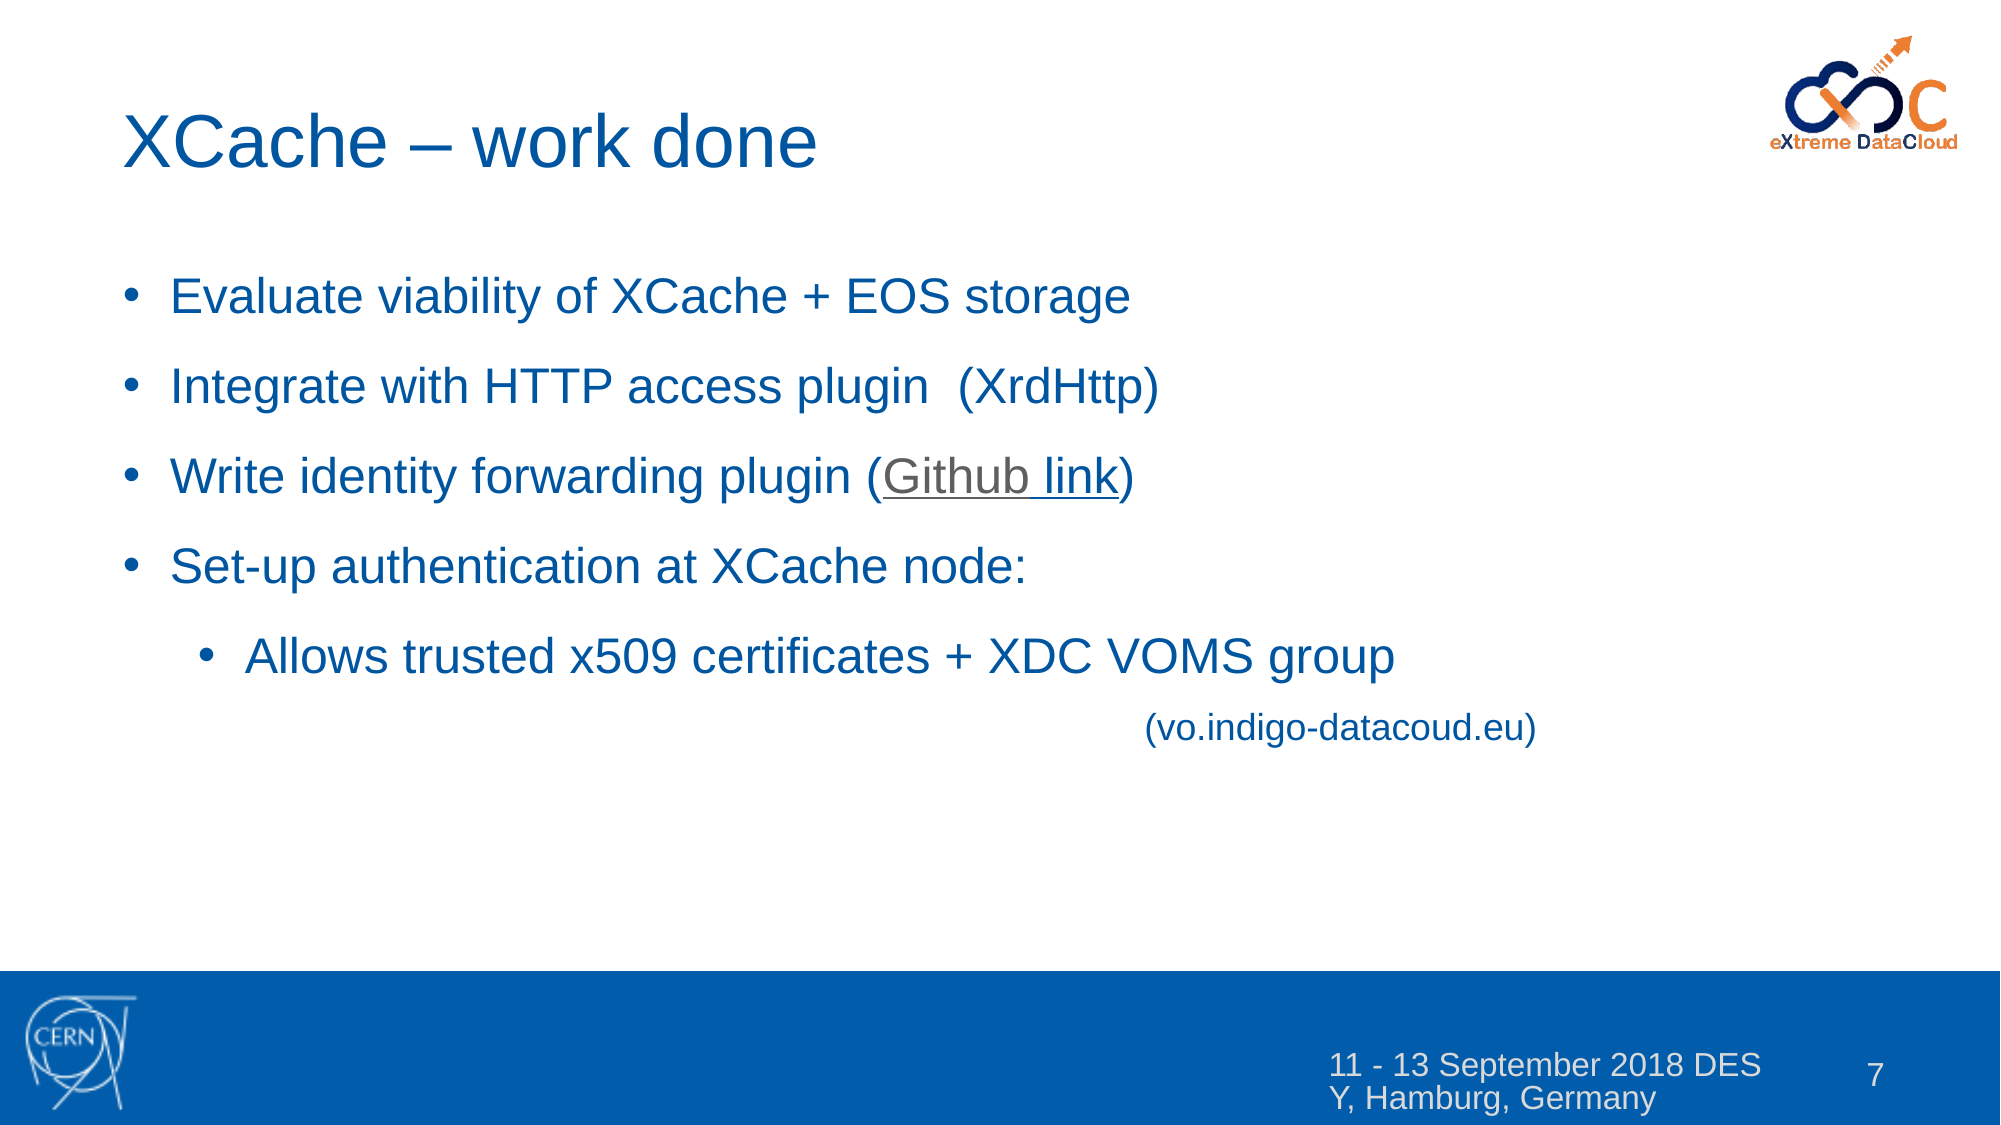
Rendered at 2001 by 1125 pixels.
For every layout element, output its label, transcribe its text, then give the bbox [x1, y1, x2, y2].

text_box (vo.indigo-datacoud.eu) [1129, 695, 1799, 756]
text_box XCache – work done [108, 85, 1531, 190]
text_box Evaluate viability of XCache + EOS storage Integrate with HTTP access plugin (XrdHttp) Write identity forwarding plugin (Github link) Set-up authentication at XCache node: Allows trusted x509 certificates + XDC VOMS group [108, 226, 1866, 692]
slide_number 7 [1818, 1042, 1900, 1103]
footer 11 - 13 September 2018 DESY, Hamburg, Germany [1313, 1032, 1793, 1093]
picture [1770, 35, 1970, 149]
